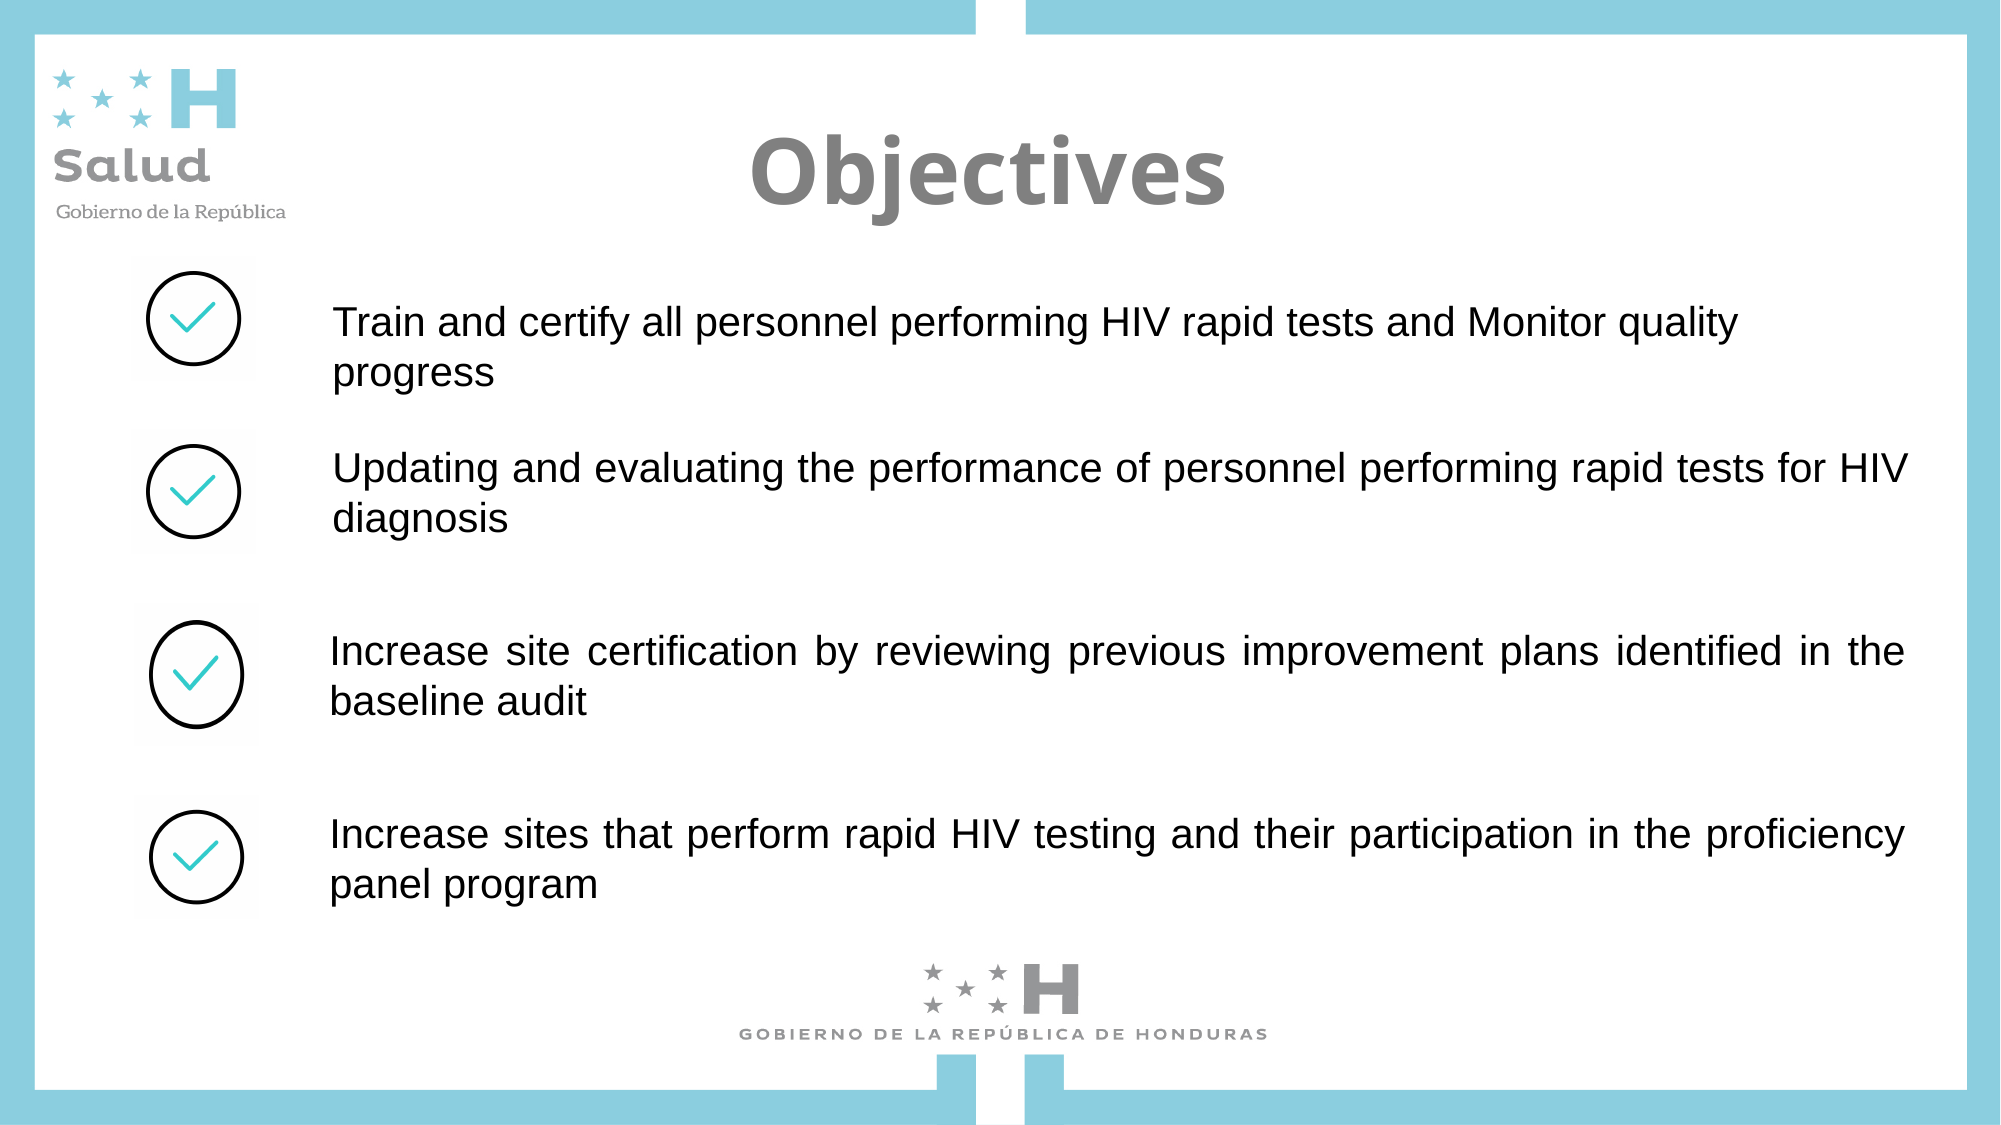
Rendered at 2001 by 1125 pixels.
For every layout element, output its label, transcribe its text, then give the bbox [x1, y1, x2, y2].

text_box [131, 256, 1925, 381]
picture [0, 0, 2001, 1125]
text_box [131, 429, 1925, 554]
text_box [134, 795, 1922, 919]
text_box [137, 59, 1863, 256]
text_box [134, 603, 1922, 746]
title Objectives [298, 91, 1702, 256]
